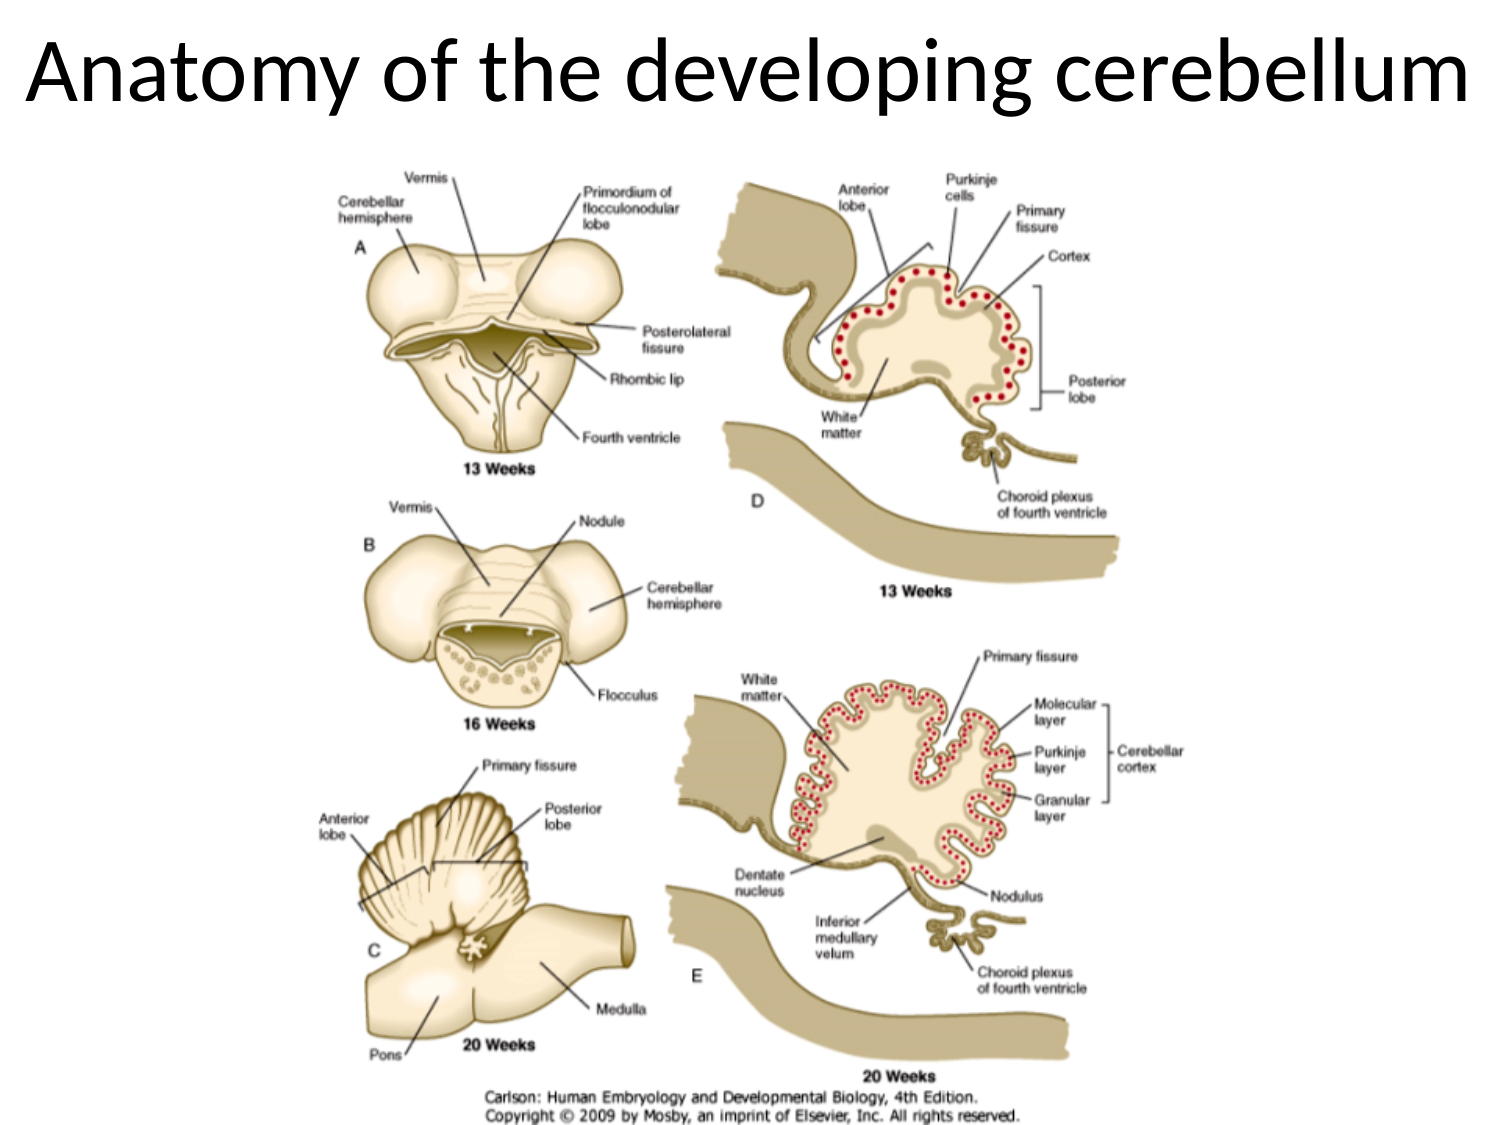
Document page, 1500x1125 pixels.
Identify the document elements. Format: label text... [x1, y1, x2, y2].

title Anatomy of the developing cerebellum [0, 12, 1500, 118]
picture [313, 168, 1188, 1125]
